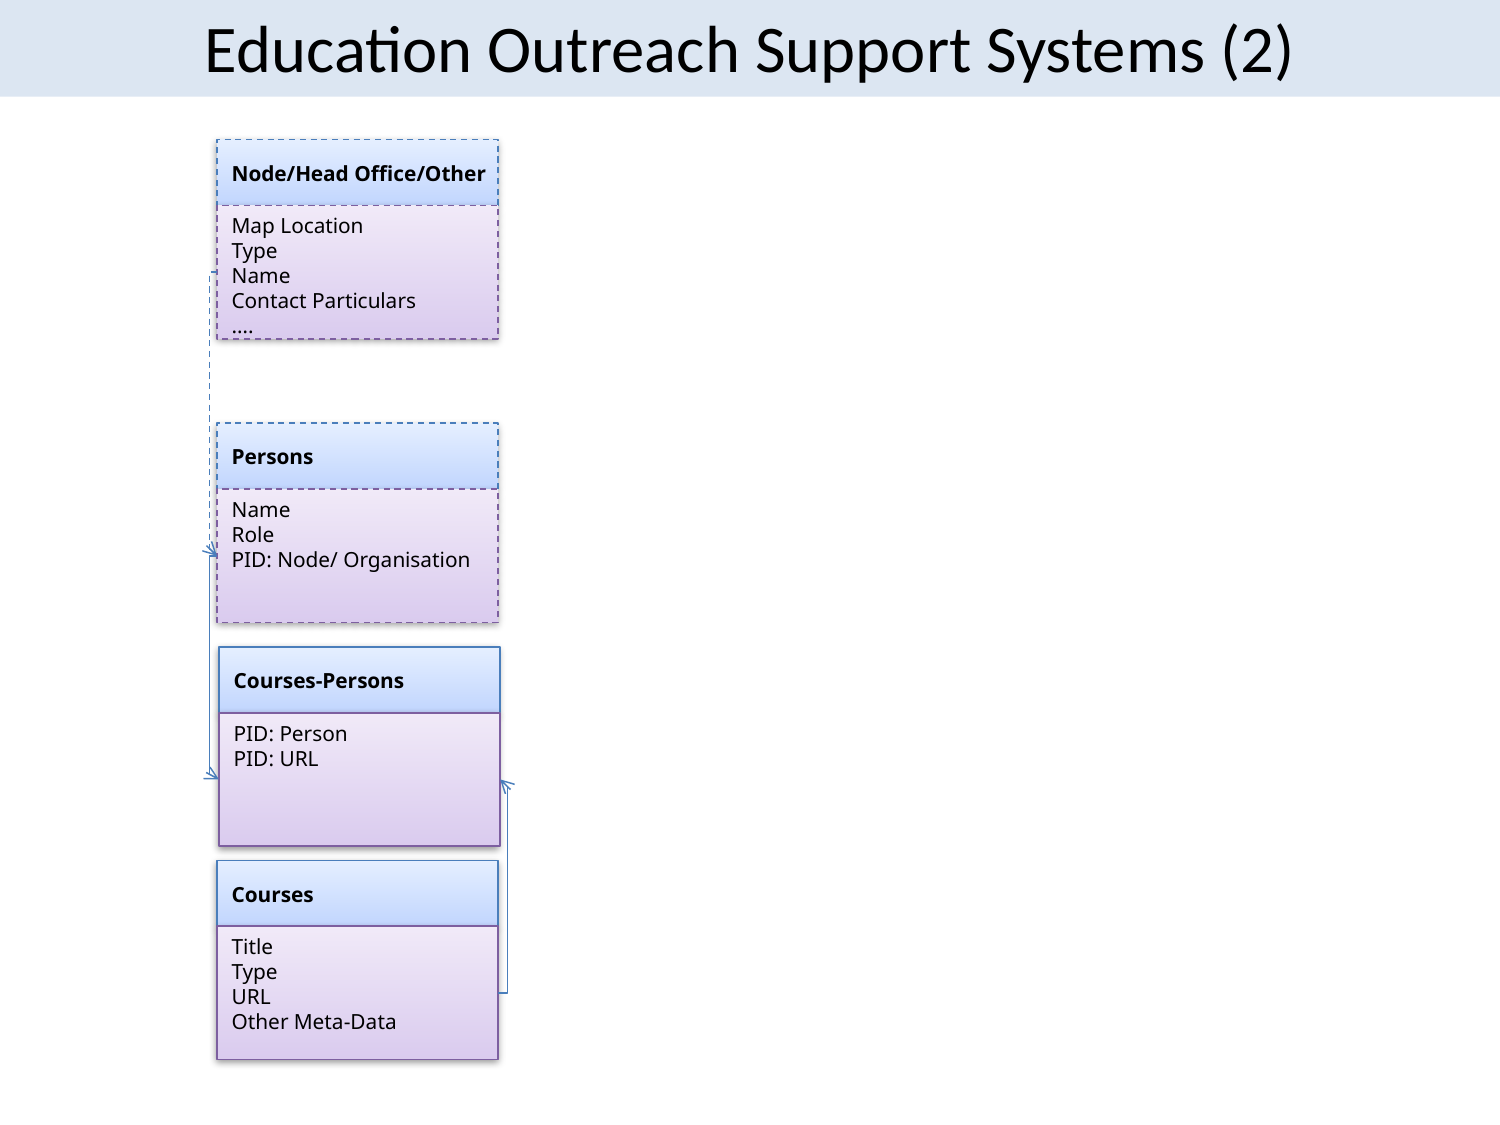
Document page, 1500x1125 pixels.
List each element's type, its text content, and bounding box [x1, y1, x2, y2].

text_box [216, 860, 499, 1060]
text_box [216, 272, 220, 555]
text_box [216, 139, 499, 340]
title Education Outreach Support Systems (2) [0, 0, 1500, 97]
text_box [216, 555, 220, 780]
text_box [224, 422, 499, 623]
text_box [497, 779, 501, 994]
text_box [218, 646, 501, 847]
